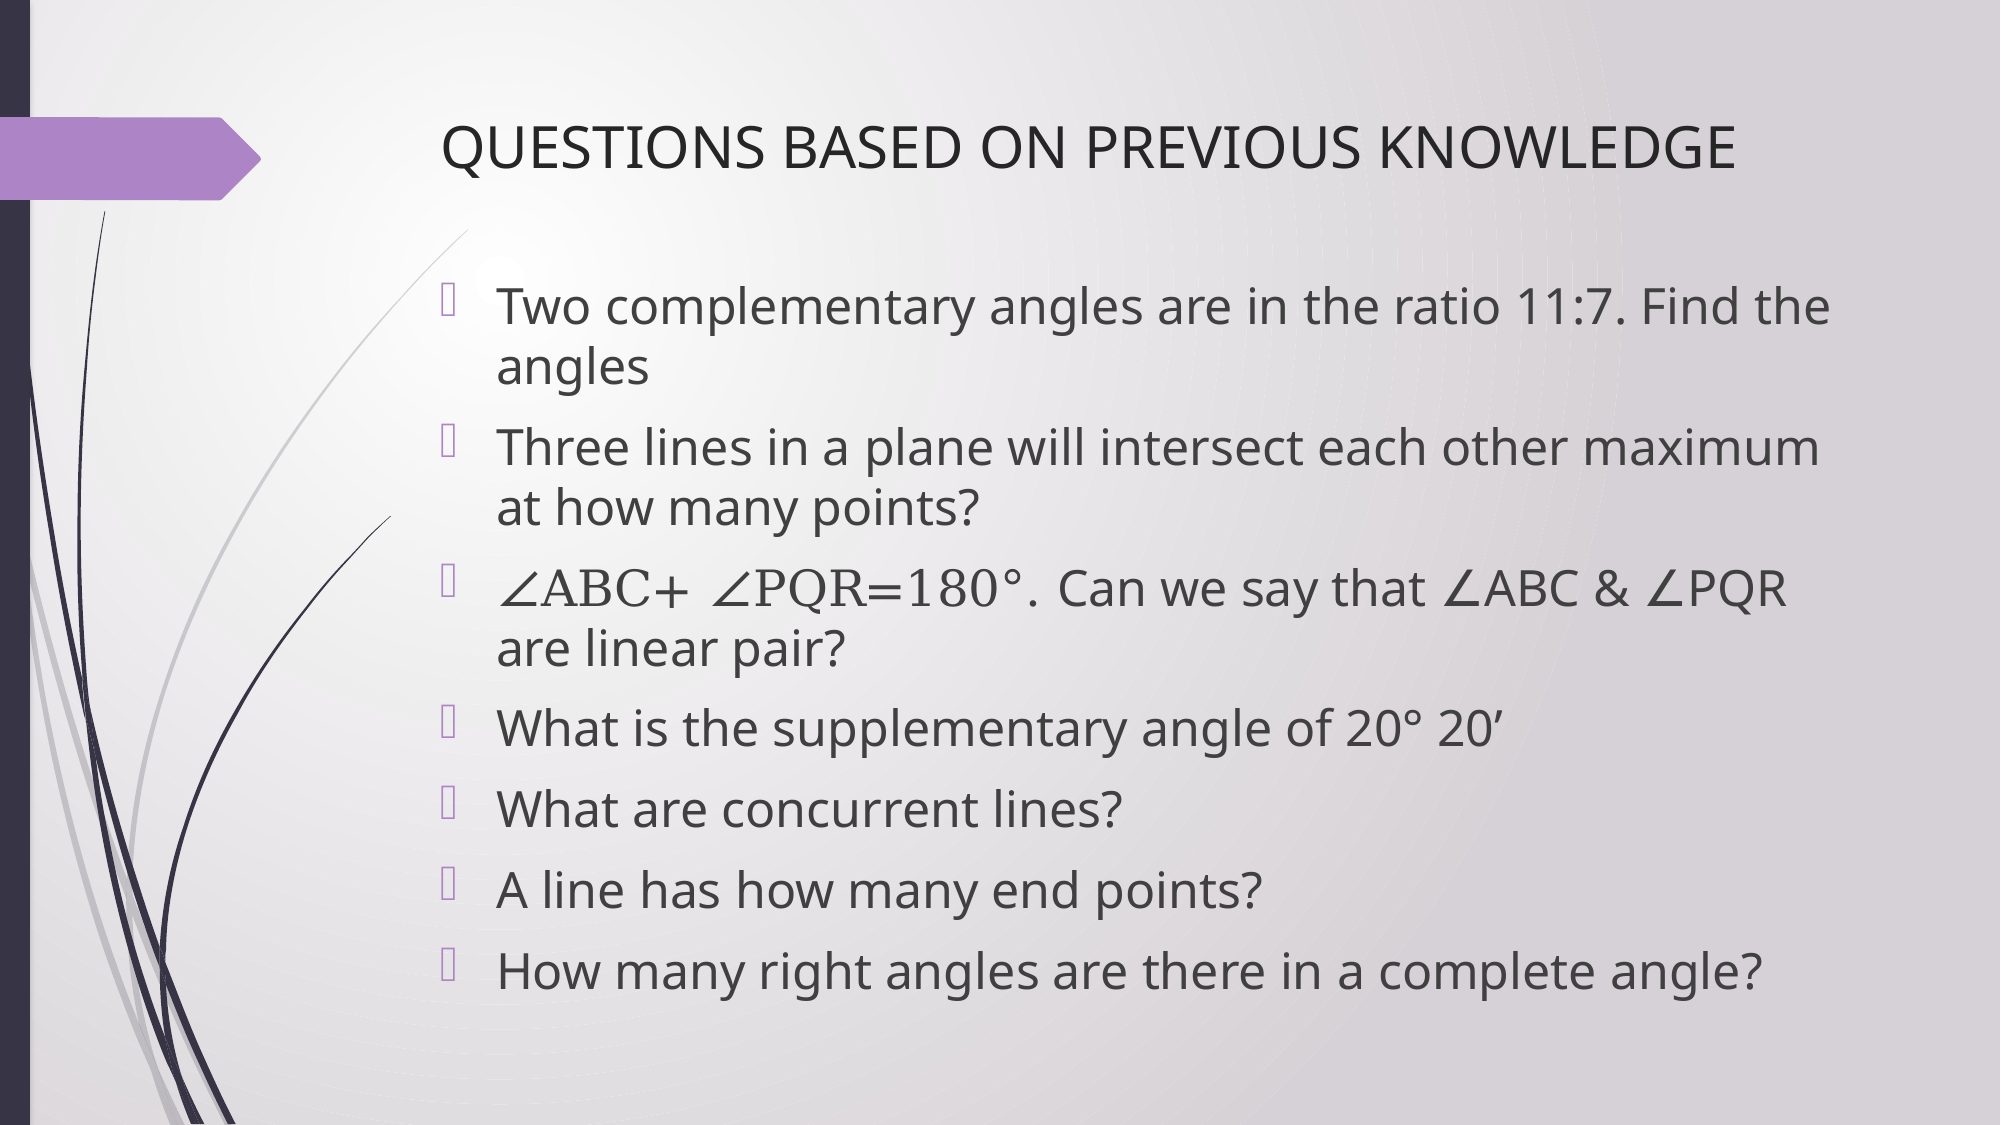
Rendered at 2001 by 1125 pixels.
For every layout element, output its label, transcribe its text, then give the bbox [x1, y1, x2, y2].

title QUESTIONS BASED ON PREVIOUS KNOWLEDGE [425, 102, 1888, 266]
list Two complementary angles are in the ratio 11:7. Find the angles Three lines in a plane will intersect each other maximum at how many points? ∠ABC+ ∠PQR=180°. Can we say that ∠ABC & ∠PQR are linear pair? What is the supplementary angle of 20° 20’ What are concurrent lines? A line has how many end points? How many right angles are there in a complete angle? [424, 266, 1888, 1009]
